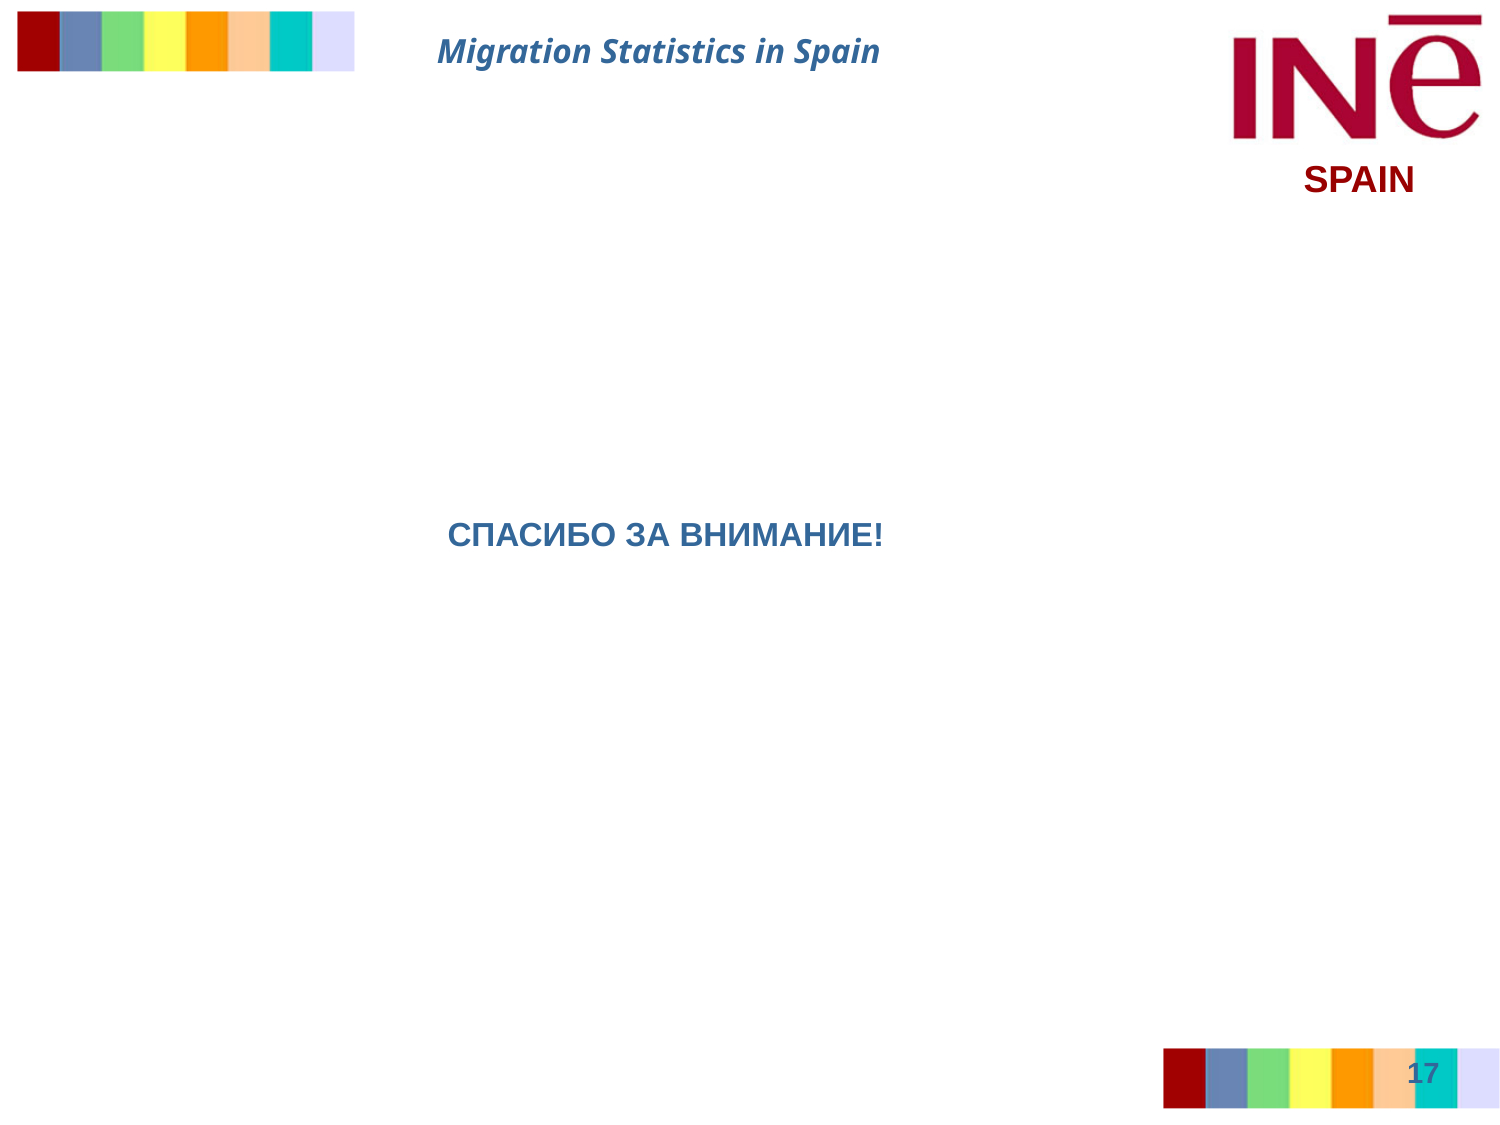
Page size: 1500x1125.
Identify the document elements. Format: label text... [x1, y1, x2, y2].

text_box СПАСИБО ЗА ВНИМАНИЕ! [432, 510, 900, 562]
picture [1159, 1044, 1500, 1118]
picture [13, 7, 361, 81]
slide_number 17 [1104, 1046, 1455, 1125]
picture [1222, 0, 1500, 149]
